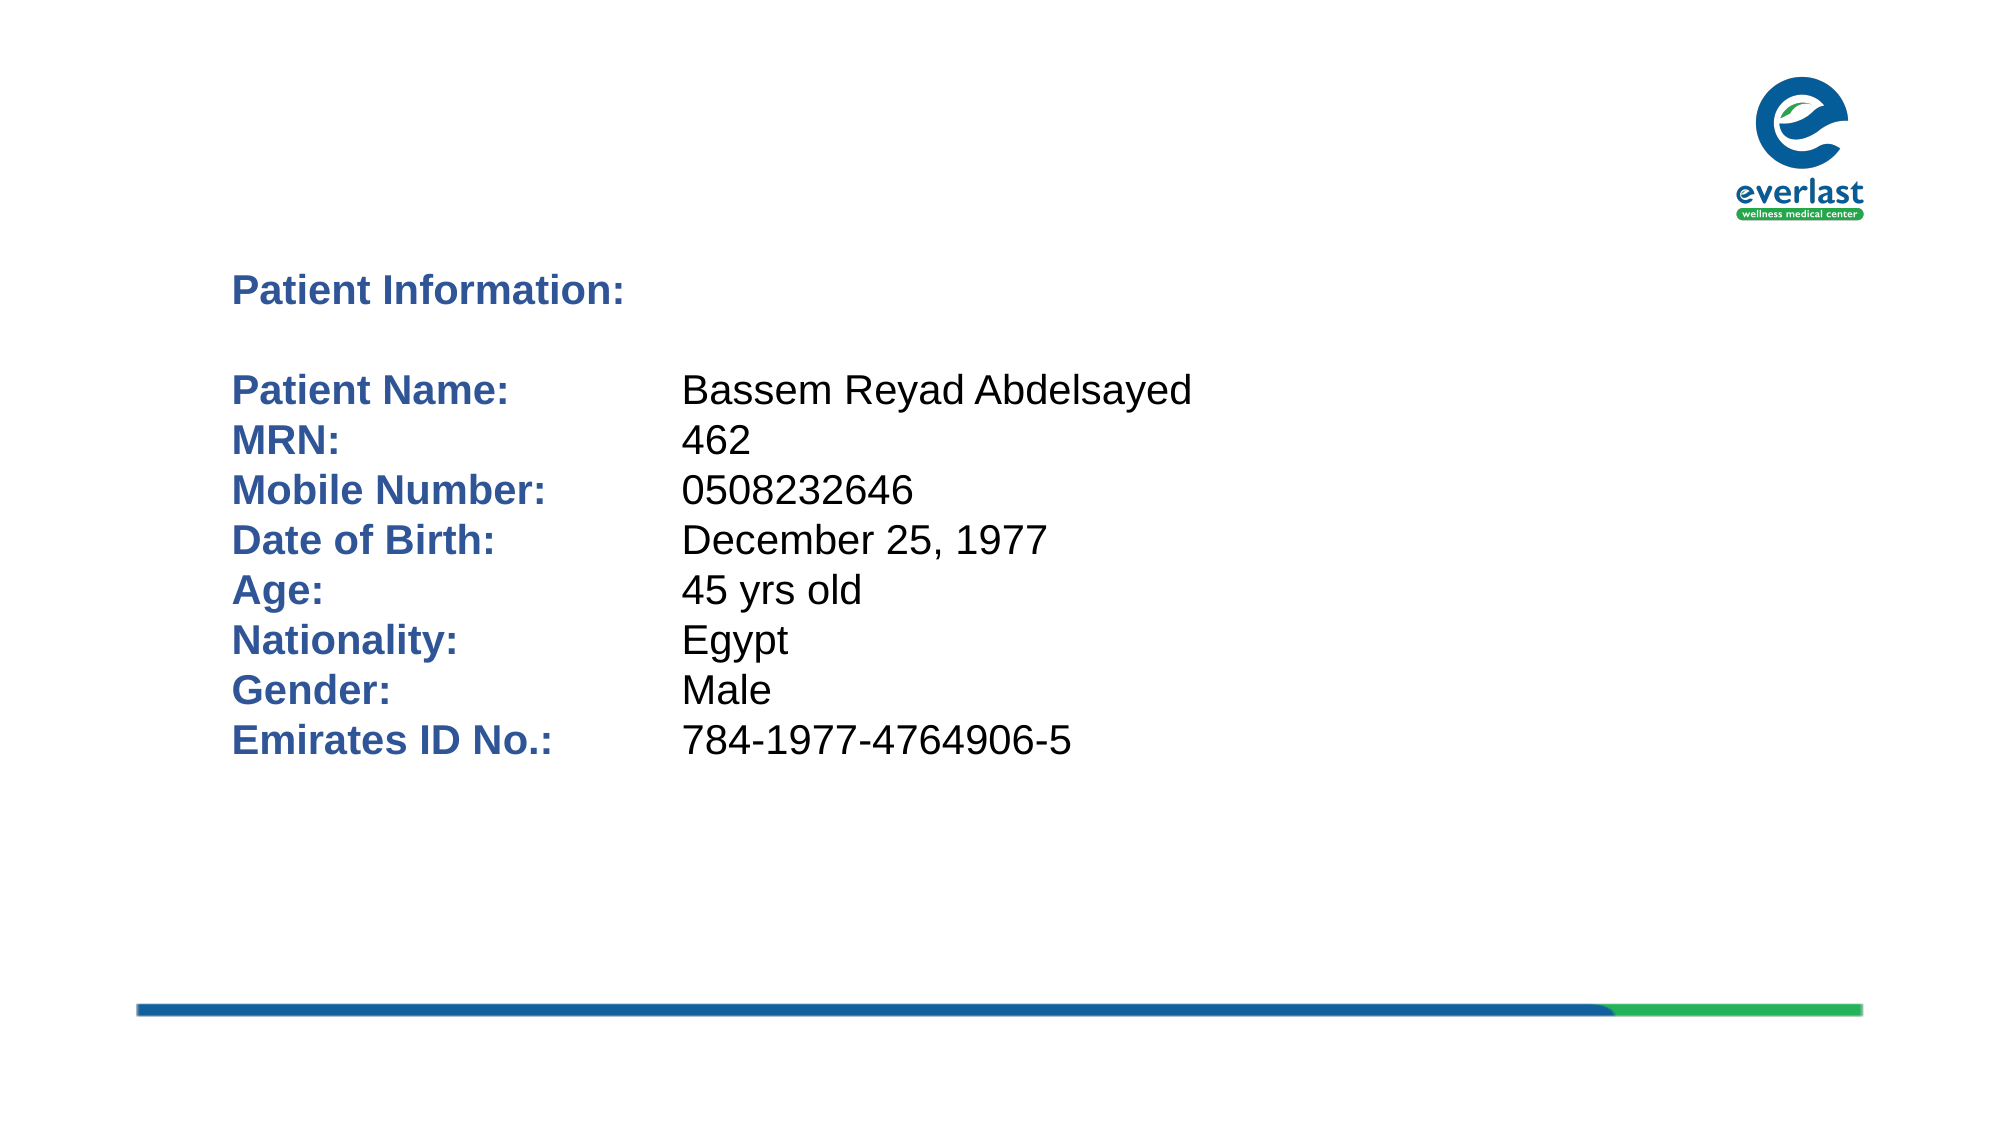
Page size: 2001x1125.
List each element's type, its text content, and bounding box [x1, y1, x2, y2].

picture [51, 994, 1912, 1030]
picture [1672, 58, 1928, 239]
text_box Patient Information: Patient Name: Bassem Reyad Abdelsayed MRN: 462 Mobile Number: 0508232646 Date of Birth: December 25, 1977 Age: 45 yrs old Nationality: Egypt Gender: Male Emirates ID No.: 784-1977-4764906-5 [216, 254, 1711, 920]
